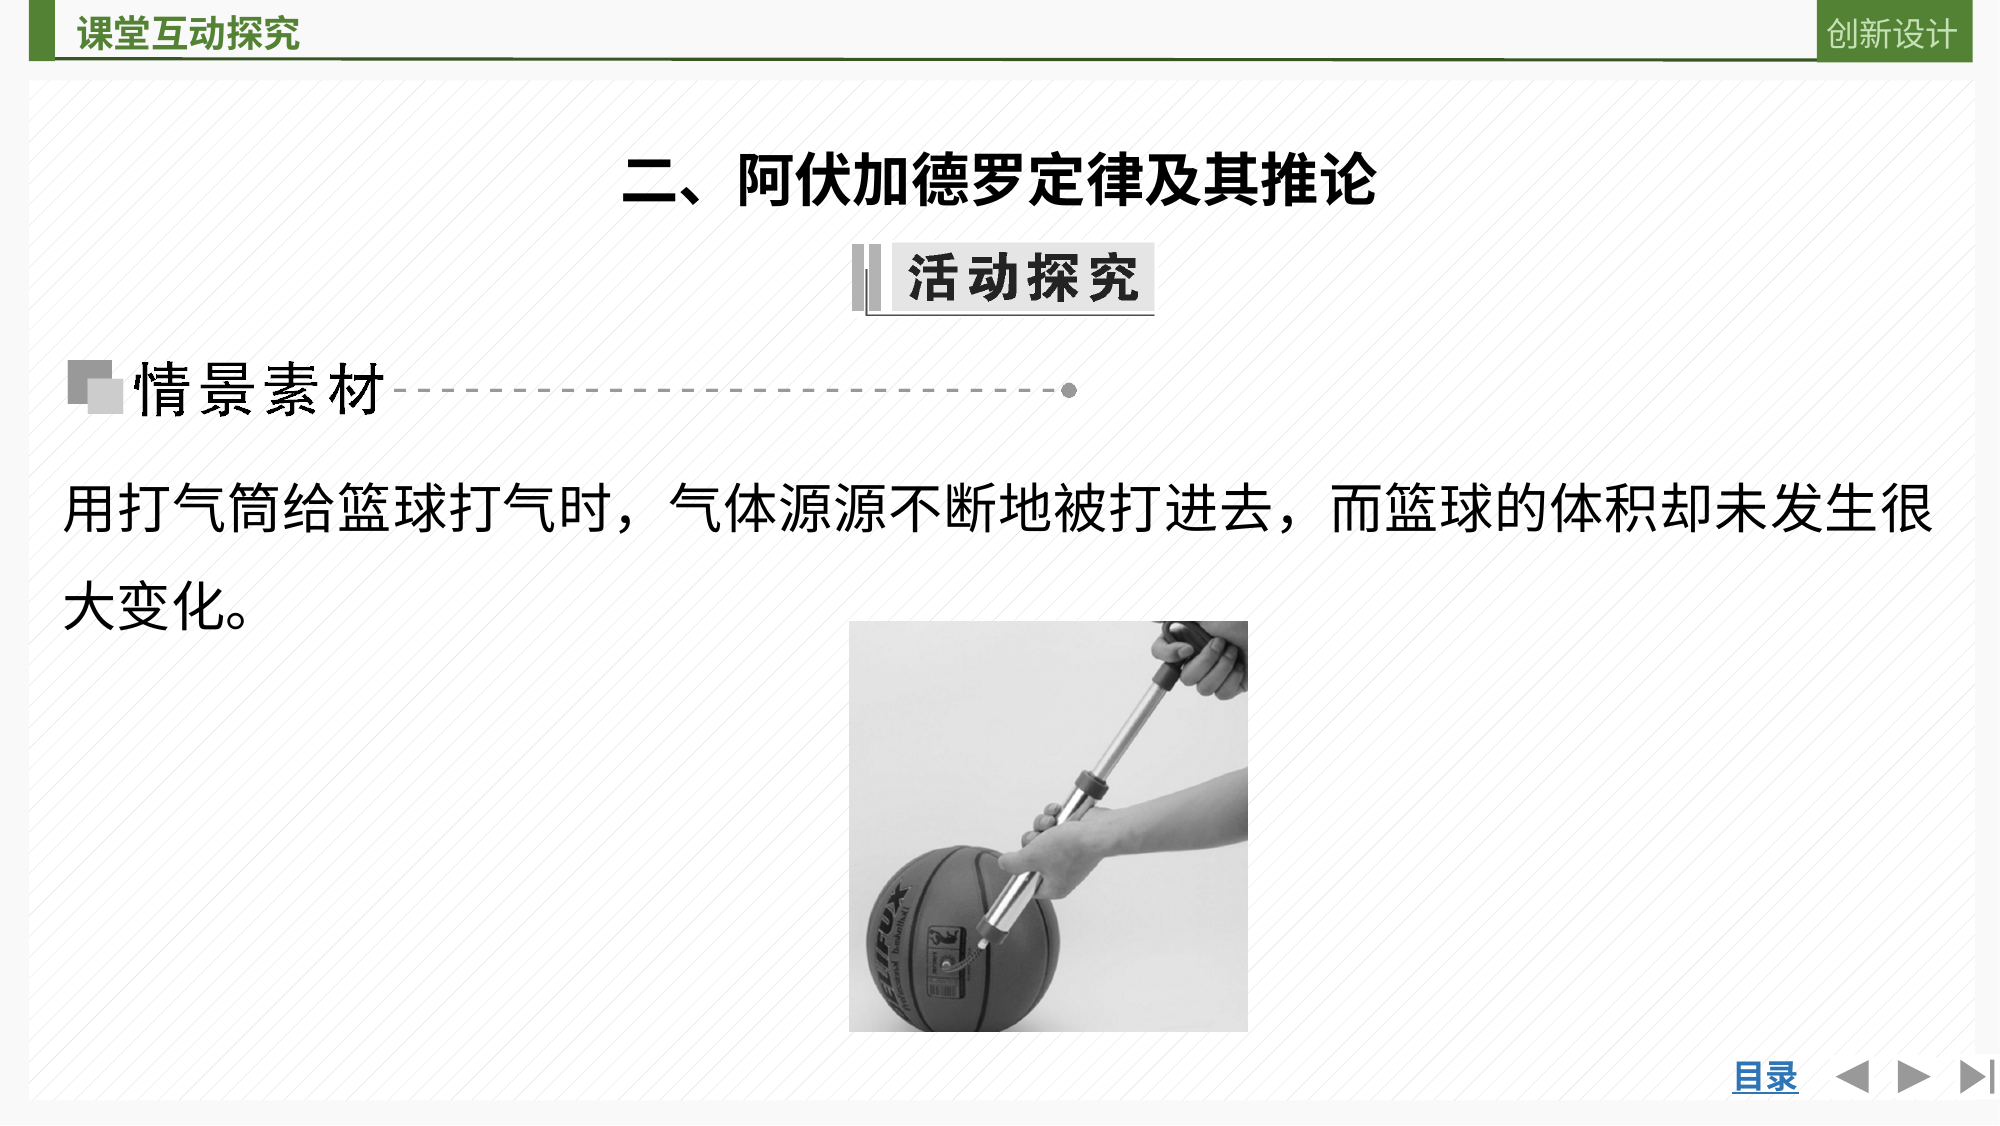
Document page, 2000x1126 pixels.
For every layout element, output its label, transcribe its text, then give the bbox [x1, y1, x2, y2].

picture [852, 240, 1158, 318]
picture [51, 346, 1085, 433]
text_box 用打气筒给篮球打气时，气体源源不断地被打进去，而篮球的体积却未发生很大变化。 [42, 432, 1955, 648]
picture [849, 621, 1248, 1032]
text_box 二、阿伏加德罗定律及其推论 [42, 100, 1955, 221]
